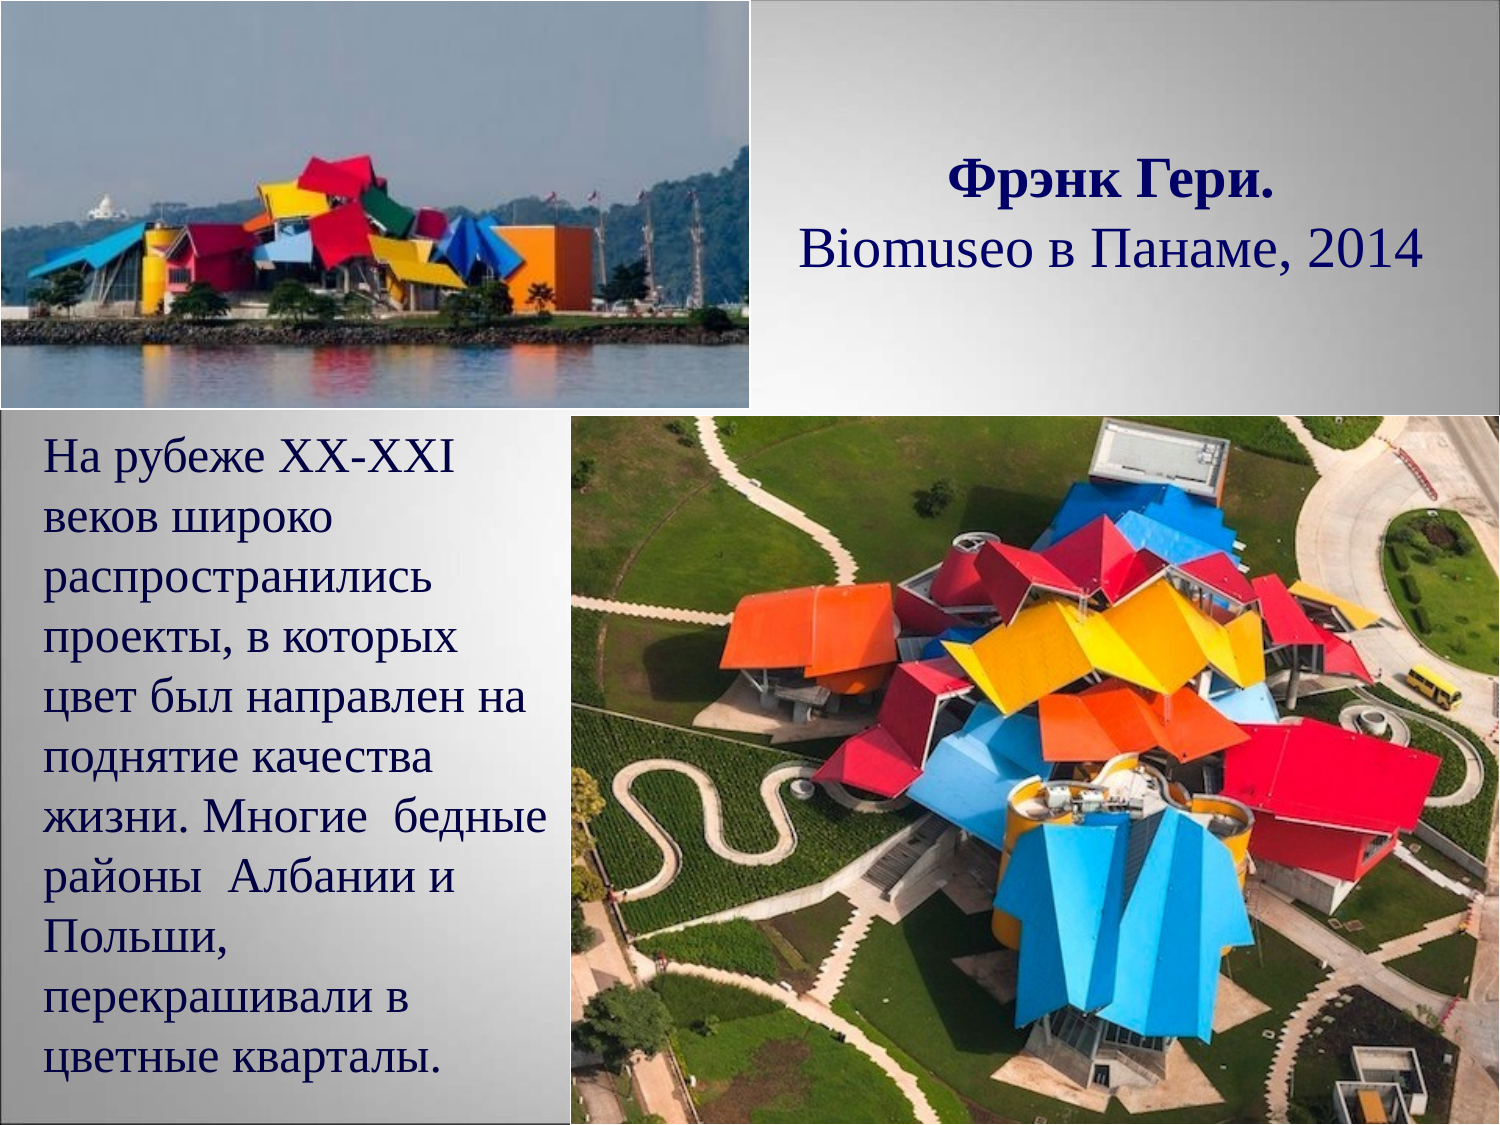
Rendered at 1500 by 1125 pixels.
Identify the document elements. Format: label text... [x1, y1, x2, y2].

text_box [0, 0, 750, 409]
text_box На рубеже XX-XXI веков широко распространились проекты, в которых цвет был направлен на поднятие качества жизни. Многие бедные районы Албании и Польши, перекрашивали в цветные кварталы. [41, 420, 550, 1083]
title Фрэнк Гери. Biomuseo в Панаме, 2014 [750, 137, 1471, 328]
picture [0, 0, 1500, 1125]
text_box [570, 415, 1500, 1125]
